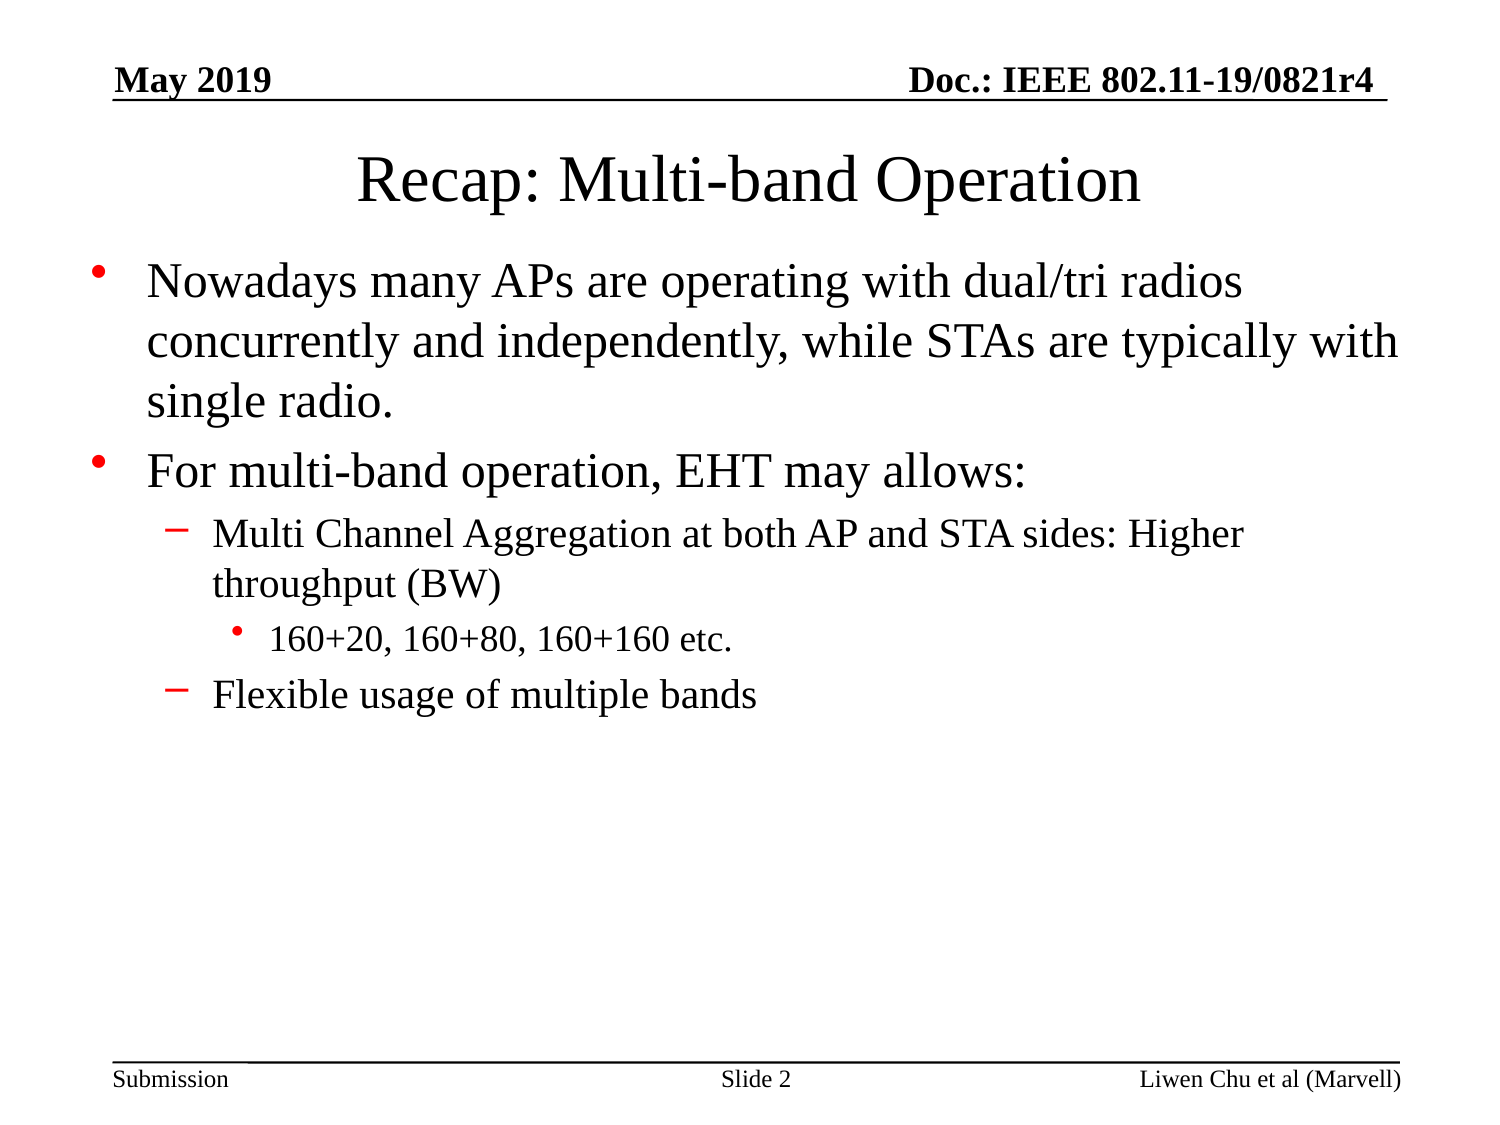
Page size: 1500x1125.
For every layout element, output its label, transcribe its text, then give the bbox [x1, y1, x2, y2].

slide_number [114, 54, 274, 101]
slide_number Slide 2 [712, 1061, 800, 1093]
title Recap: Multi-band Operation [112, 112, 1388, 238]
footer Liwen Chu et al (Marvell) [1135, 1061, 1402, 1093]
list Nowadays many APs are operating with dual/tri radios concurrently and independently, while STAs are typically with single radio. For multi-band operation, EHT may allows: Multi Channel Aggregation at both AP and STA sides: Higher throughput (BW) 160+20, 160+80, 160+160 etc. Flexible usage of multiple bands [74, 239, 1438, 1013]
